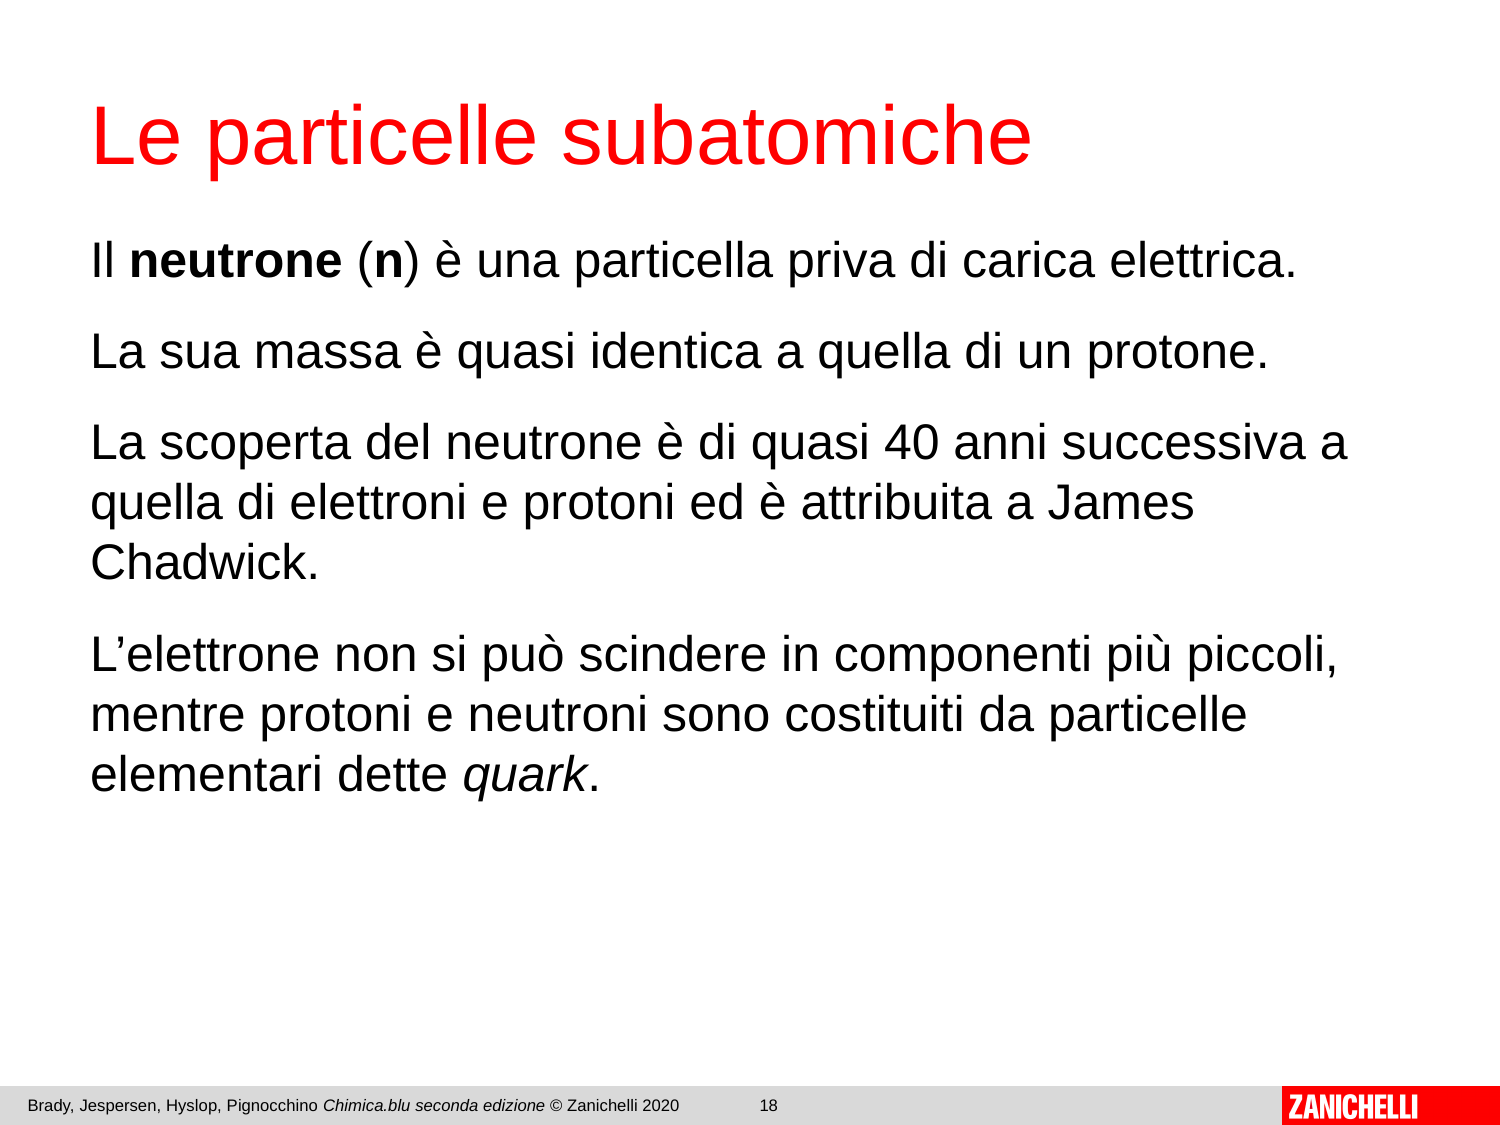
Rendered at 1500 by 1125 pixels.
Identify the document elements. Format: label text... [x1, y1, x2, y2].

footer Brady, Jespersen, Hyslop, Pignocchino Chimica.blu seconda edizione © Zanichelli 2020 [12, 1086, 857, 1125]
list Il neutrone (n) è una particella priva di carica elettrica. La sua massa è quasi identica a quella di un protone. La scoperta del neutrone è di quasi 40 anni successiva a quella di elettroni e protoni ed è attribuita a James Chadwick. L’elettrone non si può scindere in componenti più piccoli, mentre protoni e neutroni sono costituiti da particelle elementari dette quark. [75, 219, 1424, 895]
title Le particelle subatomiche [75, 62, 1424, 213]
picture [1282, 1086, 1500, 1125]
